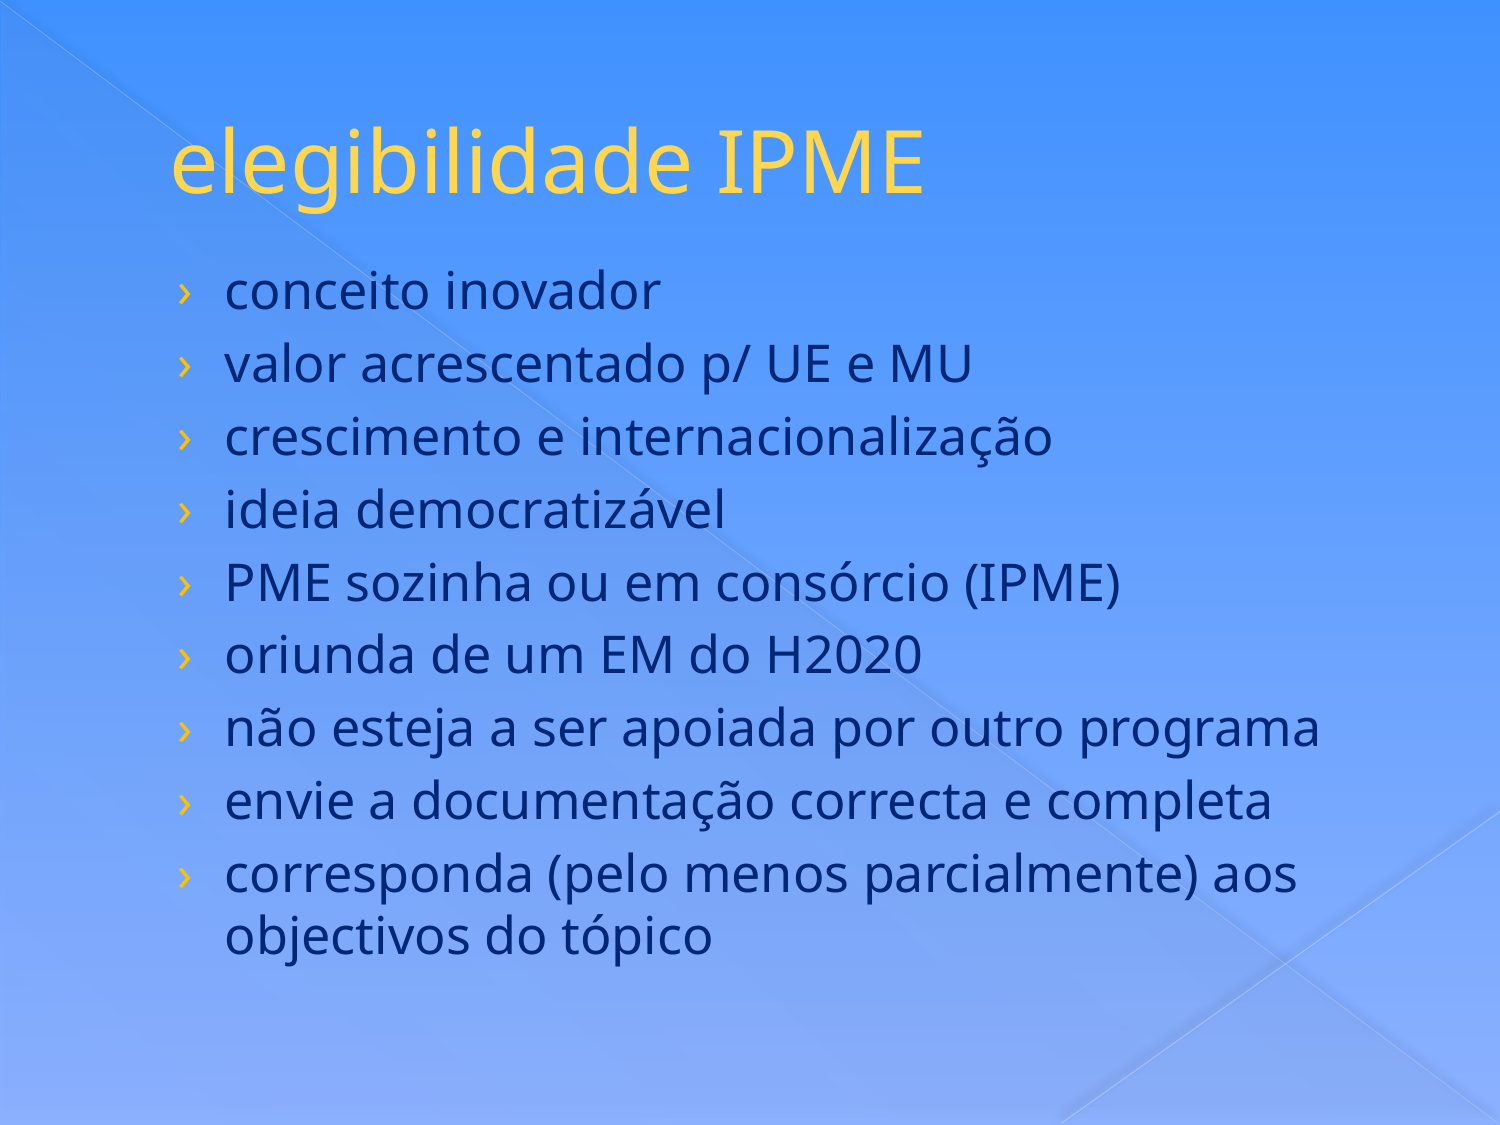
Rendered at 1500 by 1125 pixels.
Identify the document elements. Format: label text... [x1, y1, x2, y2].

list conceito inovador valor acrescentado p/ UE e MU crescimento e internacionalização ideia democratizável PME sozinha ou em consórcio (IPME) oriunda de um EM do H2020 não esteja a ser apoiada por outro programa envie a documentação correcta e completa corresponda (pelo menos parcialmente) aos objectivos do tópico [74, 249, 1426, 1001]
title elegibilidade IPME [75, 43, 1425, 249]
